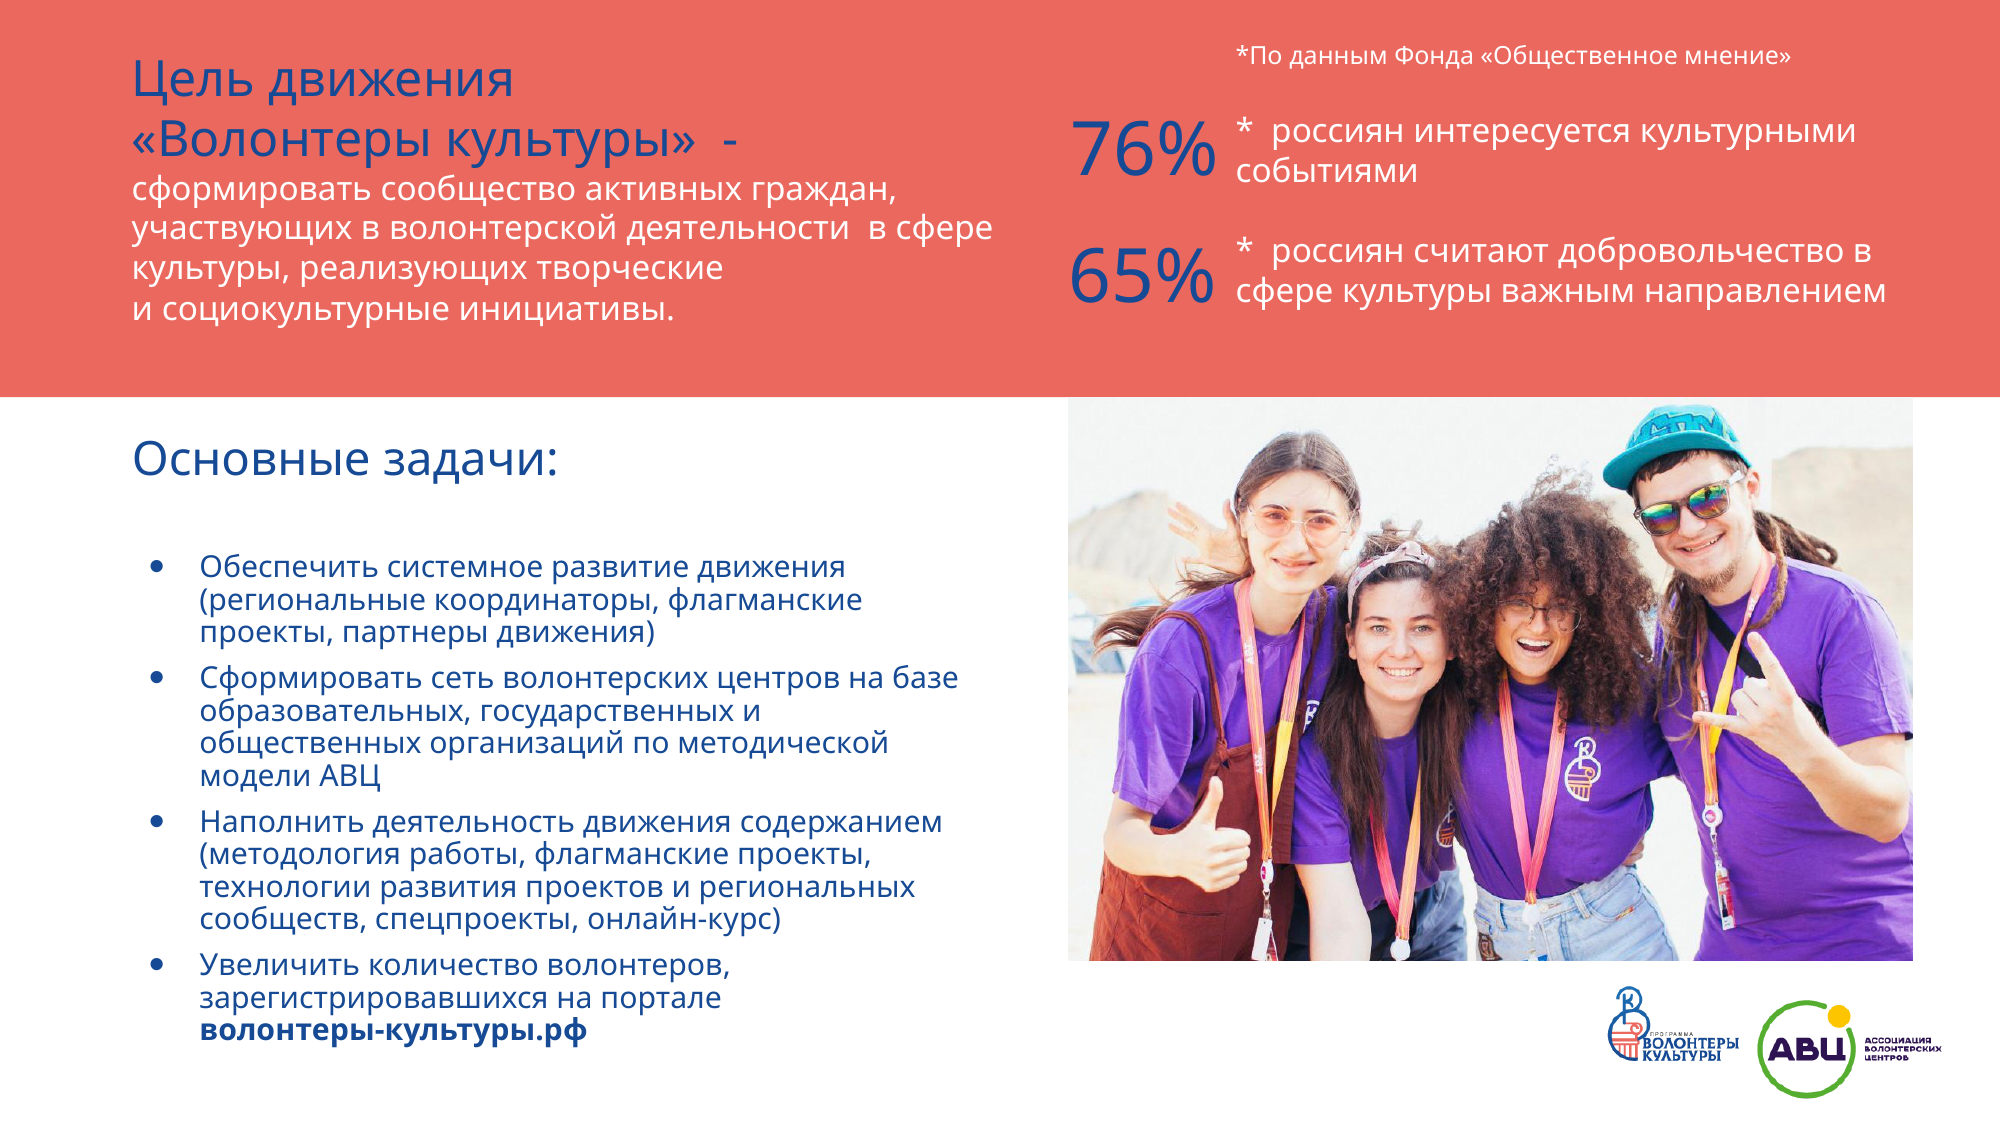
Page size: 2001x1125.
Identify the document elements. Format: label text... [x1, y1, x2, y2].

picture [1067, 396, 1913, 961]
text_box *По данным Фонда «Общественное мнение» * россиян интересуется культурными событиями * россиян считают добровольчество в сфере культуры важным направлением [1220, 31, 1937, 352]
list Основные задачи: Обеспечить системное развитие движения (региональные координаторы, флагманские проекты, партнеры движения) Сформировать сеть волонтерских центров на базе образовательных, государственных и общественных организаций по методической модели АВЦ Наполнить деятельность движения содержанием (методология работы, флагманские проекты, технологии развития проектов и региональных сообществ, спецпроекты, онлайн-курс) Увеличить количество волонтеров, зарегистрировавшихся на портале волонтеры-культуры.рф [116, 427, 1000, 1064]
text_box Цель движения «Волонтеры культуры» - сформировать сообщество активных граждан, участвующих в волонтерской деятельности в сфере культуры, реализующих творческие и социокультурные инициативы. [116, 39, 1014, 334]
text_box [0, 0, 2000, 399]
picture [1578, 969, 1968, 1113]
text_box 76% [1055, 93, 1245, 198]
text_box 65% [1054, 219, 1243, 325]
